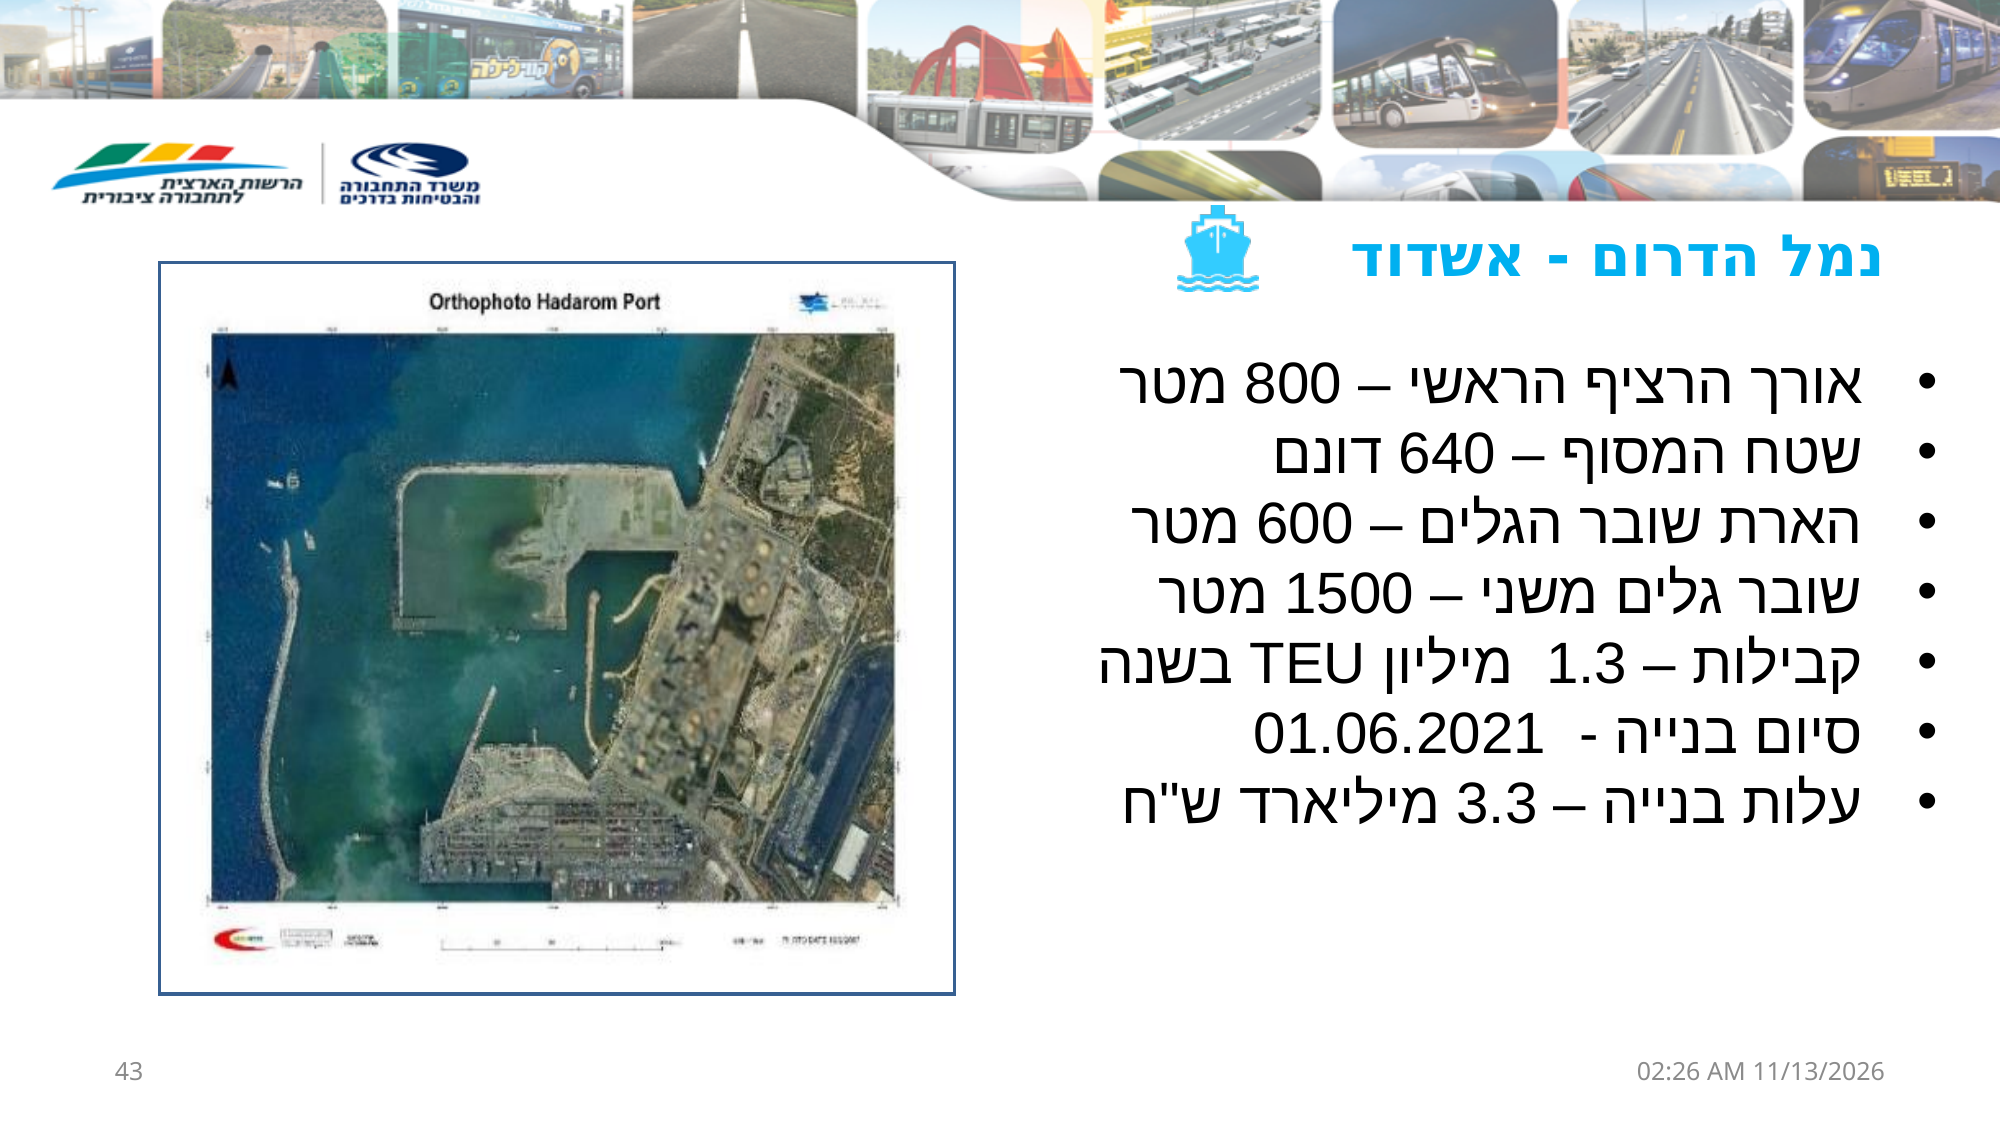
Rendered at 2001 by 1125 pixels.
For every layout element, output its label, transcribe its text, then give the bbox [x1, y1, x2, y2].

slide_number 43 [99, 1042, 567, 1103]
slide_number 05 יוני 19 [1433, 1042, 1900, 1103]
title נמל הדרום - אשדוד [99, 206, 1900, 301]
picture [161, 263, 953, 993]
picture [0, 0, 2000, 292]
text_box אורך הרציף הראשי – 800 מטר שטח המסוף – 640 דונם הארת שובר הגלים – 600 מטר שובר גלים משני – 1500 מטר קבילות – 1.3 מיליון TEU בשנה סיום בנייה - 01.06.2021 עלות בנייה – 3.3 מיליארד ש"ח [959, 338, 1953, 913]
